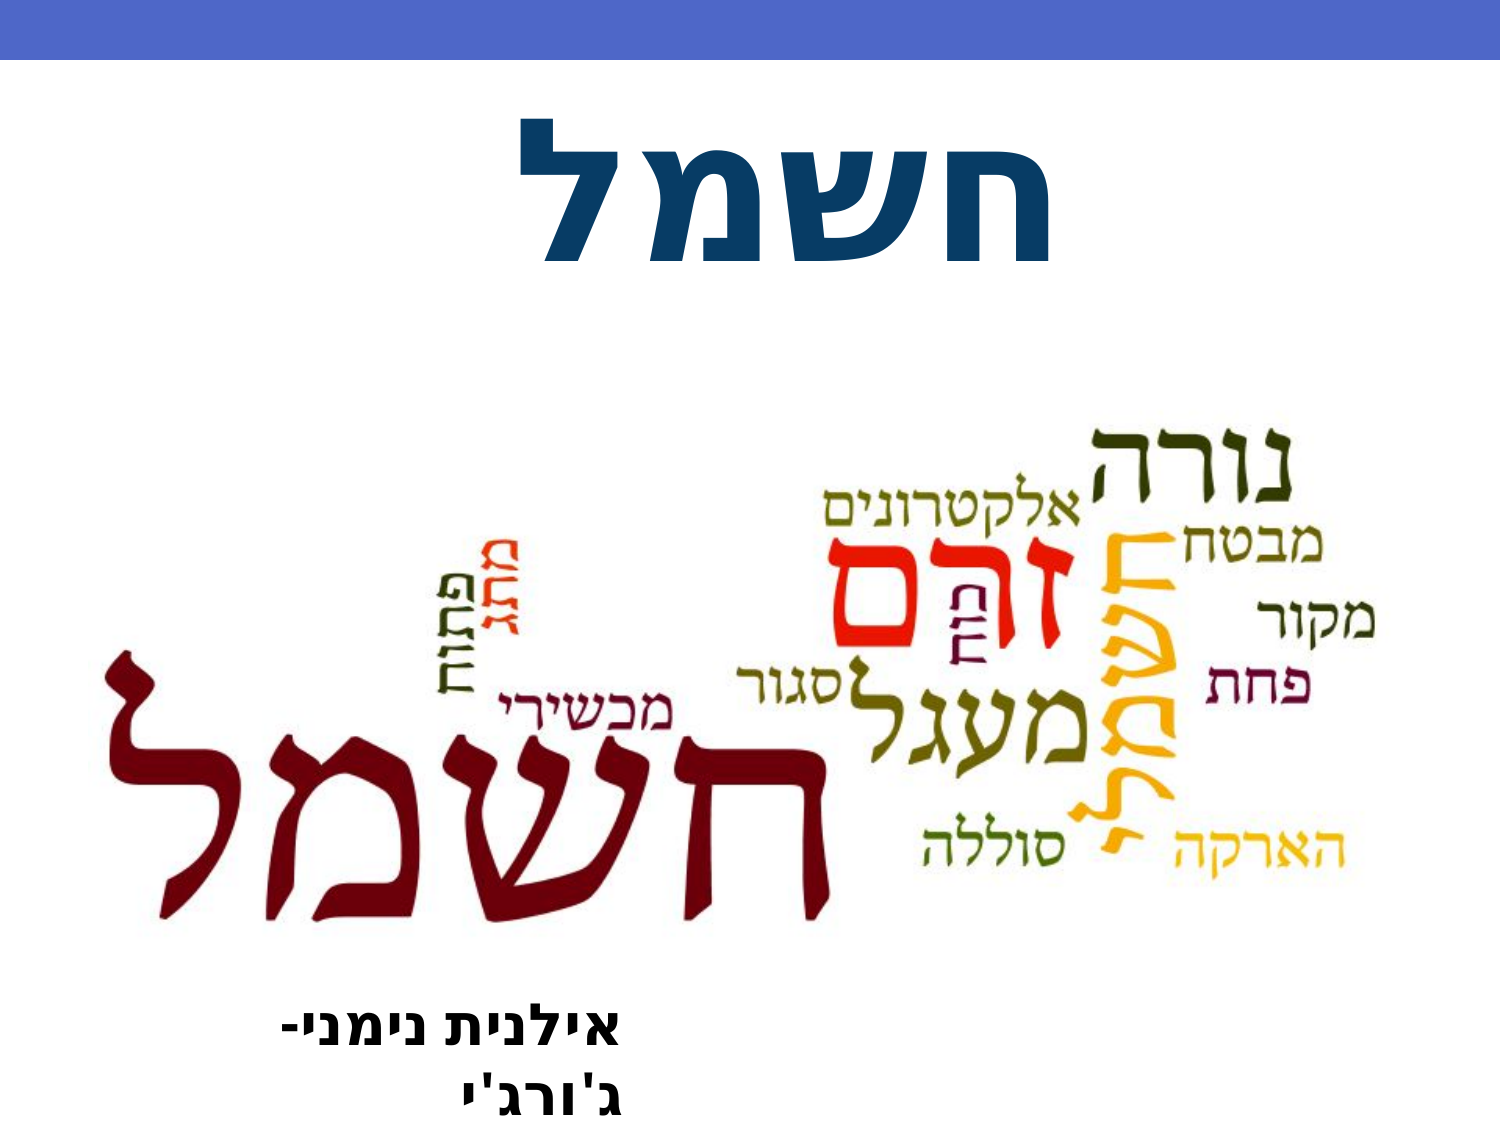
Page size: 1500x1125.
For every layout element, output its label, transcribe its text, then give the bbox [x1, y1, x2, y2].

picture [87, 361, 1400, 1023]
text_box חשמל [175, 54, 1405, 310]
text_box אילנית נימני- ג'ורג'י [130, 1031, 639, 1125]
